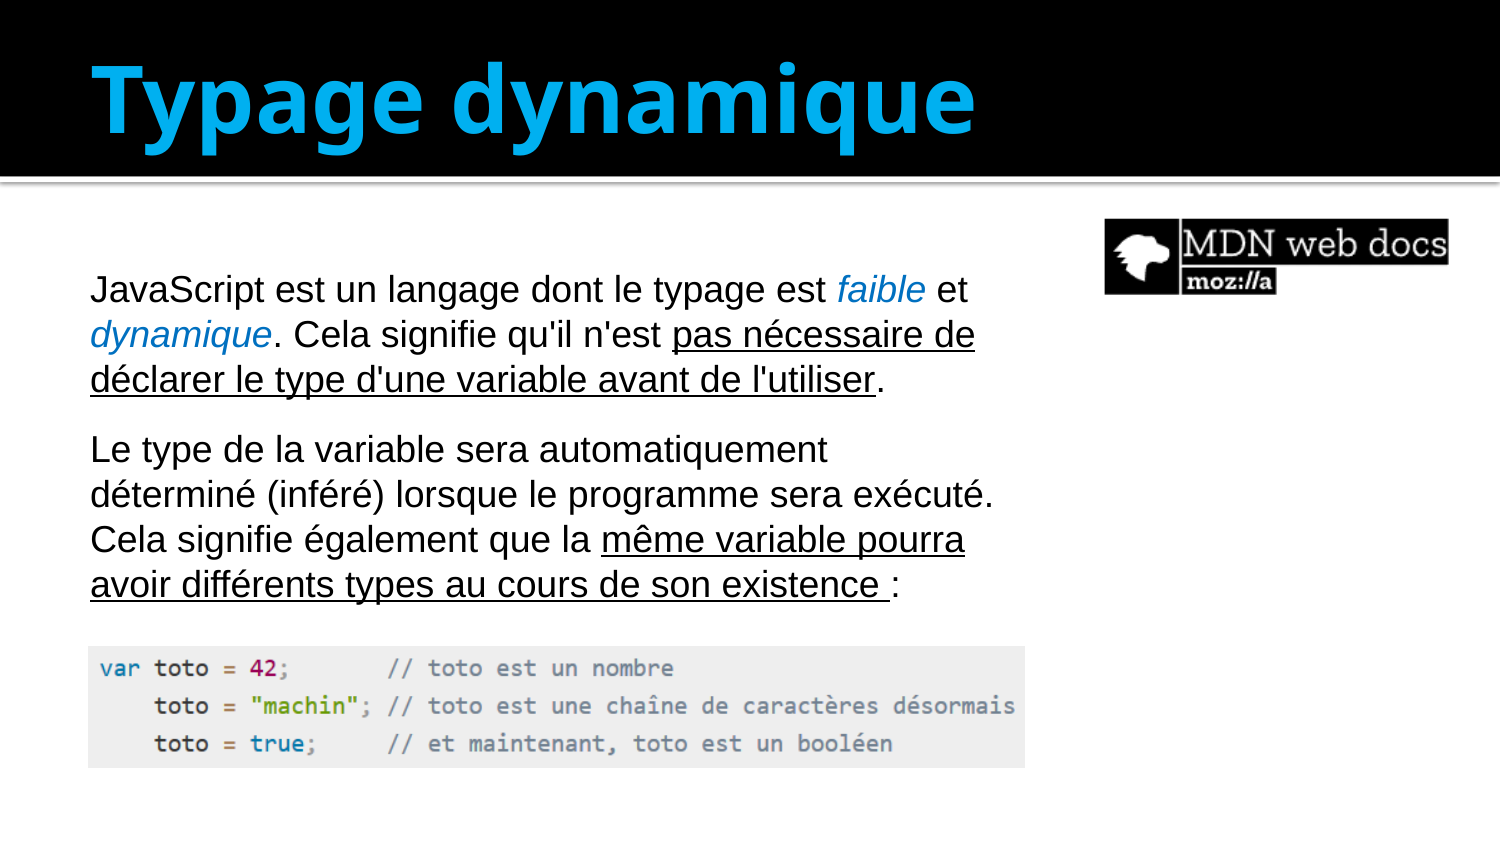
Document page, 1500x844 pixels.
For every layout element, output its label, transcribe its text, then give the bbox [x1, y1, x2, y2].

picture [1092, 209, 1459, 306]
text_box JavaScript est un langage dont le typage est faible et dynamique. Cela signifie qu'il n'est pas nécessaire de déclarer le type d'une variable avant de l'utiliser. Le type de la variable sera automatiquement déterminé (inféré) lorsque le programme sera exécuté. Cela signifie également que la même variable pourra avoir différents types au cours de son existence : [75, 257, 1012, 613]
picture [88, 646, 1025, 768]
title Typage dynamique [75, 19, 1425, 174]
